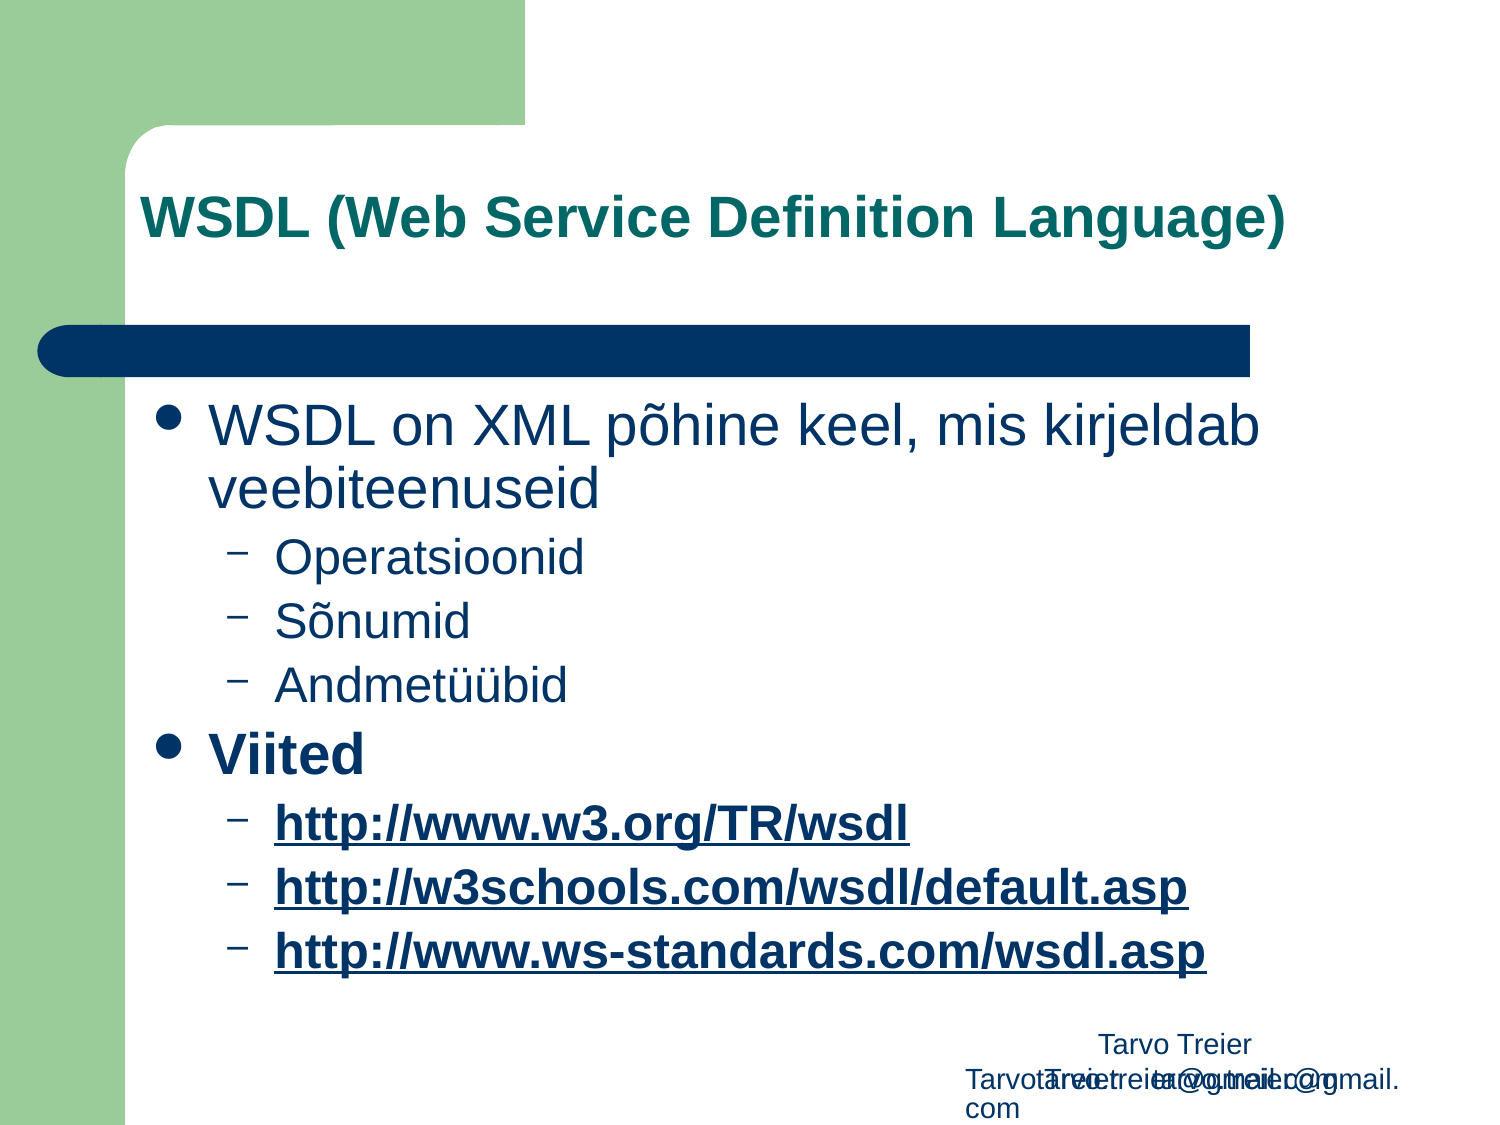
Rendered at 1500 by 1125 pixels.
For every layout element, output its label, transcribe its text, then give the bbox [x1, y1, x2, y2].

text_box Tarvo Treier tarvo.treier@gmail.com [949, 1025, 1426, 1103]
title WSDL (Web Service Definition Language) [124, 124, 1426, 313]
list WSDL on XML põhine keel, mis kirjeldab veebiteenuseid Operatsioonid Sõnumid Andmetüübid Viited http://www.w3.org/TR/wsdl http://w3schools.com/wsdl/default.asp http://www.ws-standards.com/wsdl.asp [137, 387, 1400, 999]
